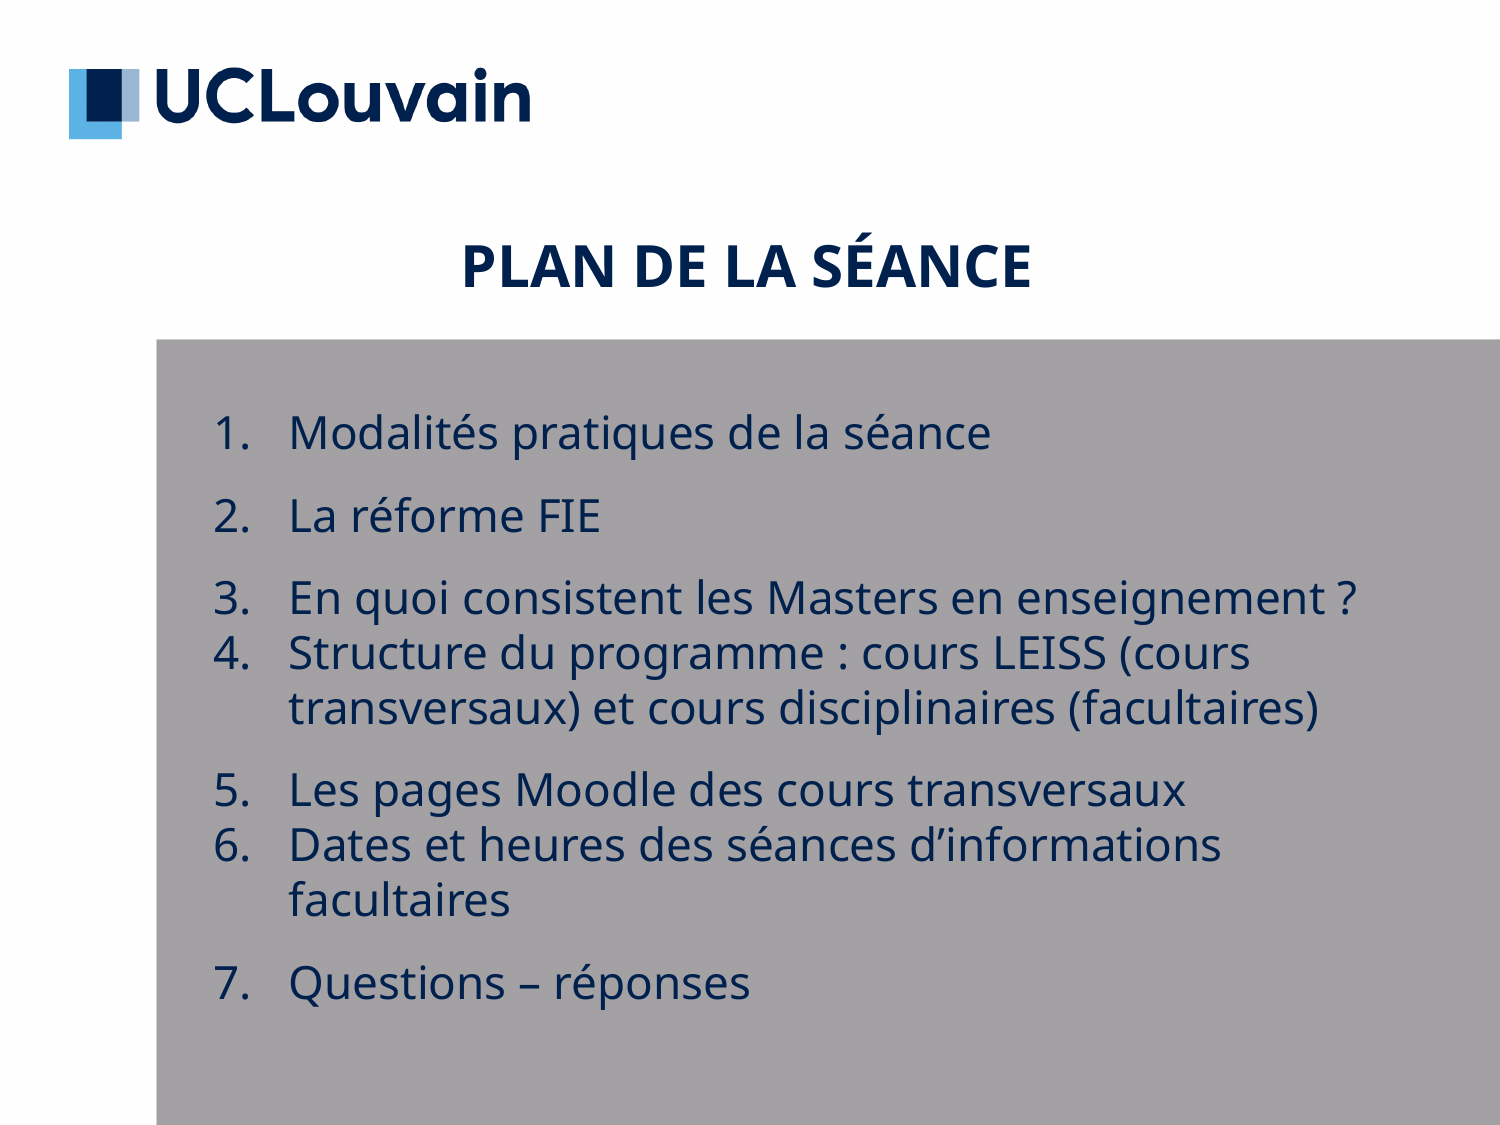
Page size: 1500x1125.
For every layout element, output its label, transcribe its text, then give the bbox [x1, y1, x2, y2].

picture [0, 0, 1500, 1125]
text_box Modalités pratiques de la séance La réforme FIE En quoi consistent les Masters en enseignement ? Structure du programme : cours LEISS (cours transversaux) et cours disciplinaires (facultaires) Les pages Moodle des cours transversaux Dates et heures des séances d’informations facultaires Questions – réponses [198, 368, 1463, 1016]
list PLAN DE LA SÉANCE [445, 221, 1216, 368]
